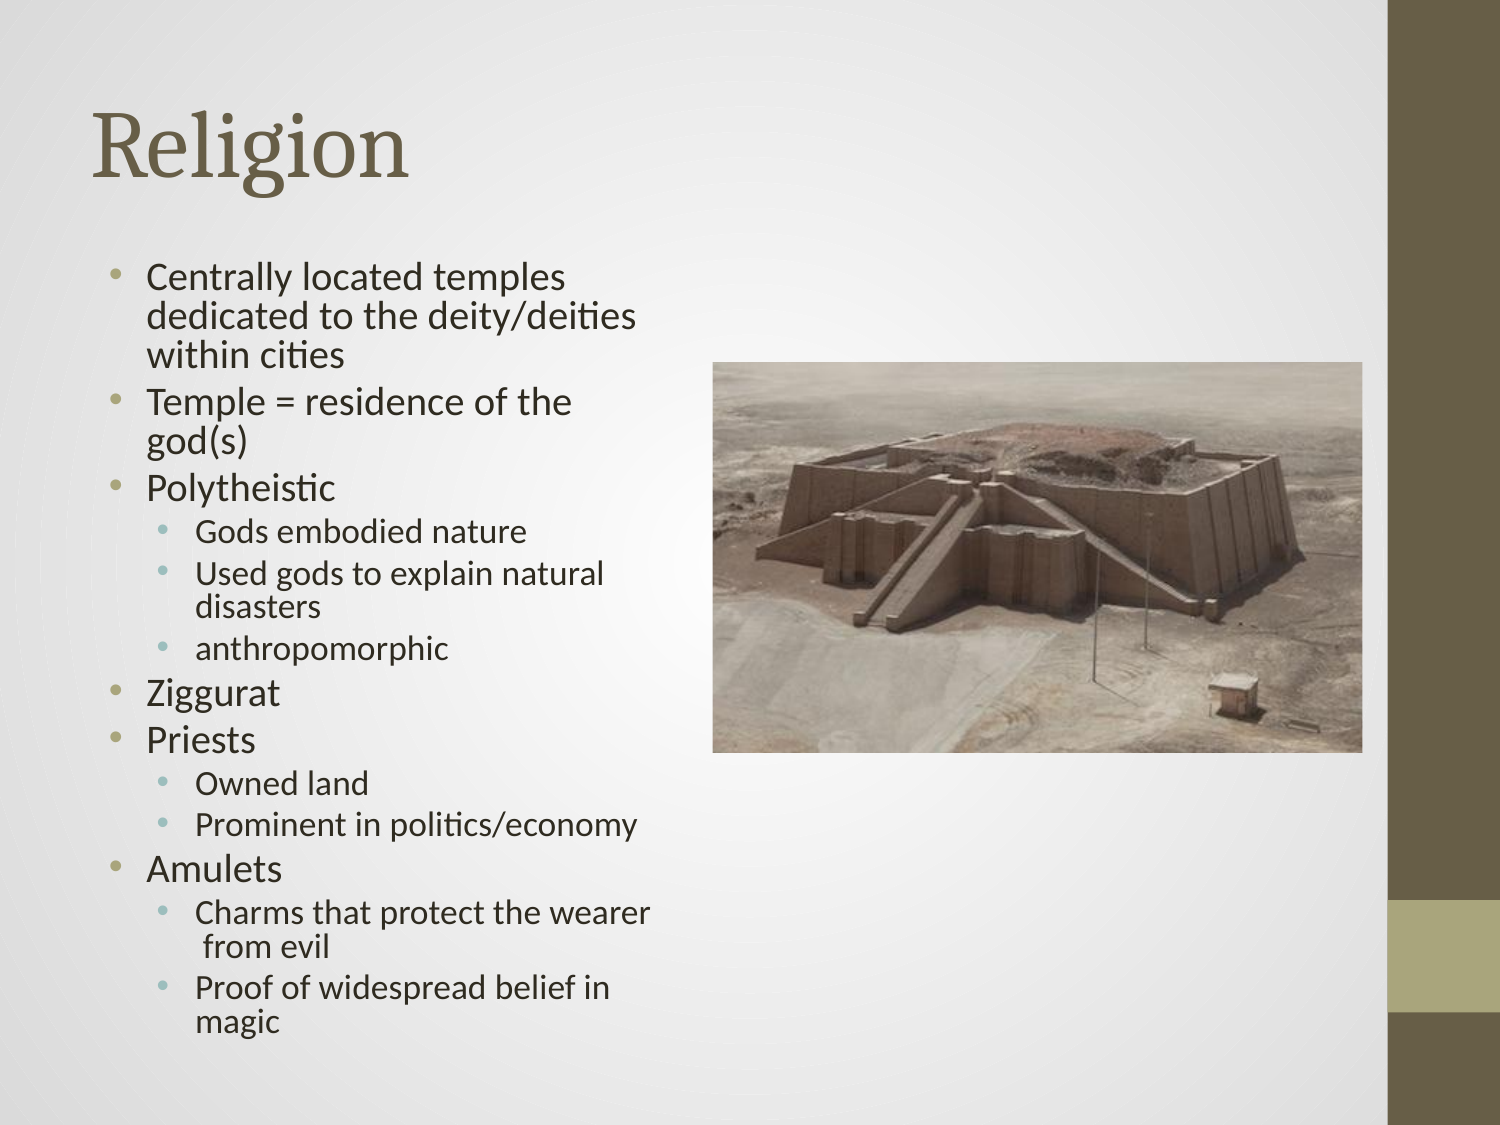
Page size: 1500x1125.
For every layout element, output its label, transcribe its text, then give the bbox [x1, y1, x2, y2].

title Religion [75, 45, 1325, 233]
picture [712, 362, 1363, 753]
list Centrally located temples dedicated to the deity/deities within cities Temple = residence of the god(s) Polytheistic Gods embodied nature Used gods to explain natural disasters anthropomorphic Ziggurat Priests Owned land Prominent in politics/economy Amulets Charms that protect the wearer from evil Proof of widespread belief in magic [75, 251, 675, 1125]
